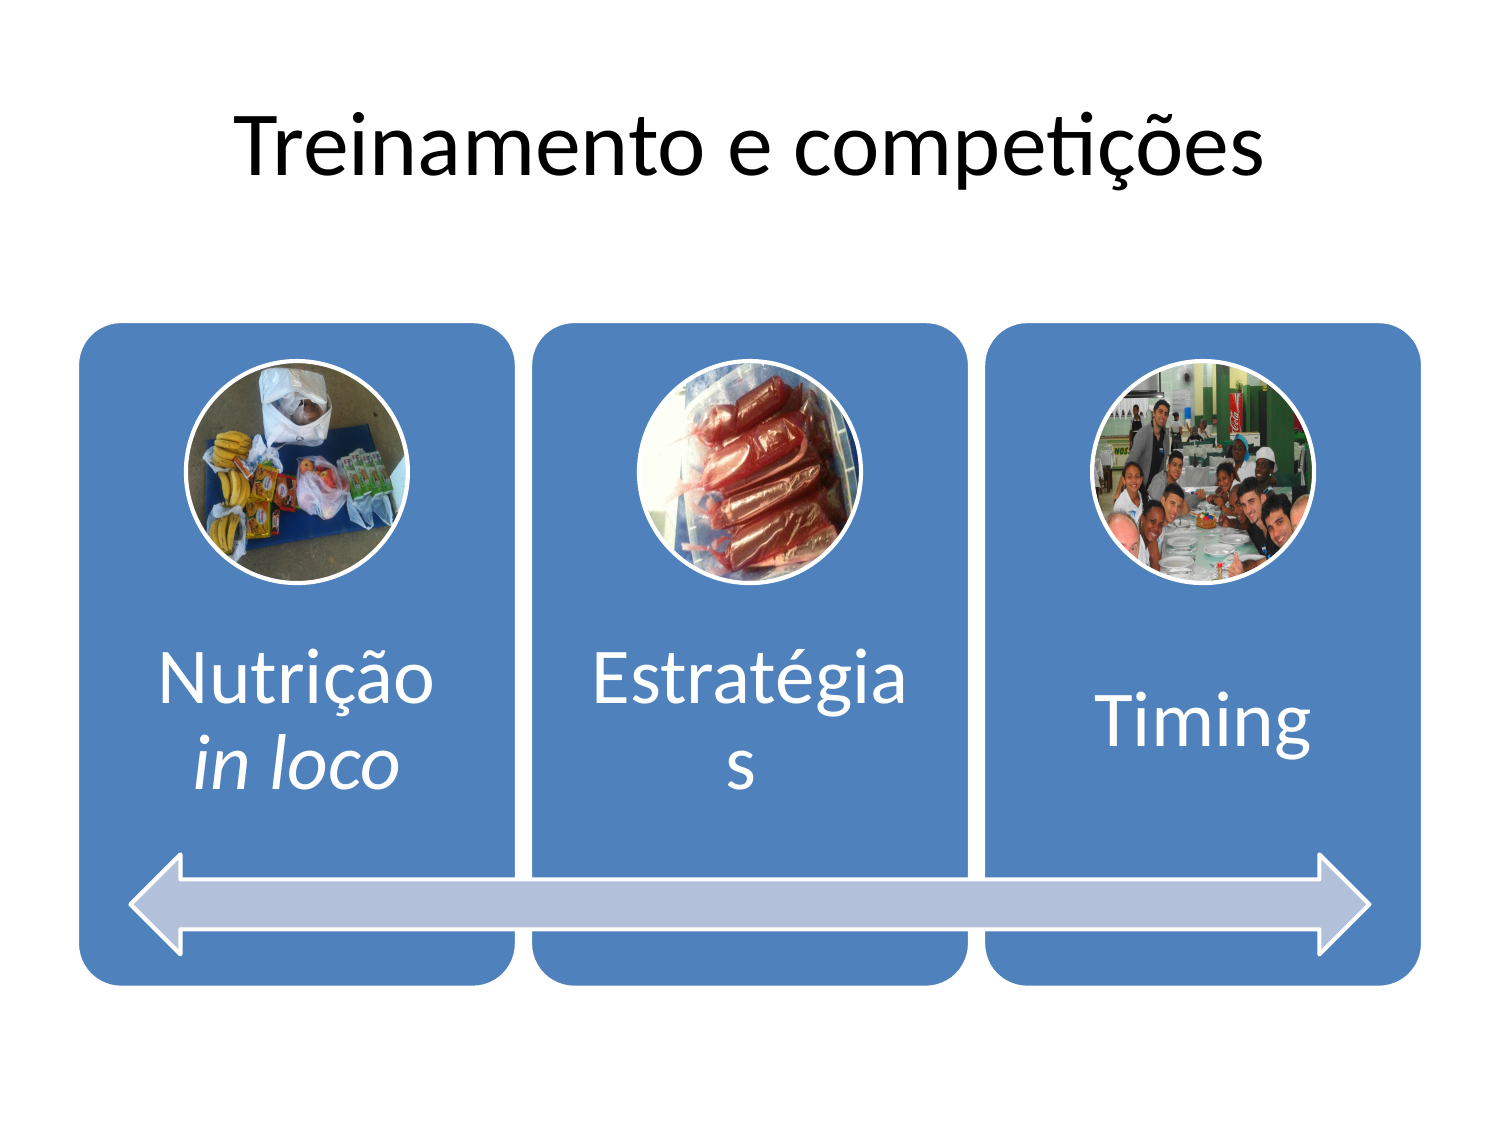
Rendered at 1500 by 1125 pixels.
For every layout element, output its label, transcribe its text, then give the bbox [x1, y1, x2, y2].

title Treinamento e competições [75, 45, 1425, 233]
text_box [76, 320, 1424, 988]
